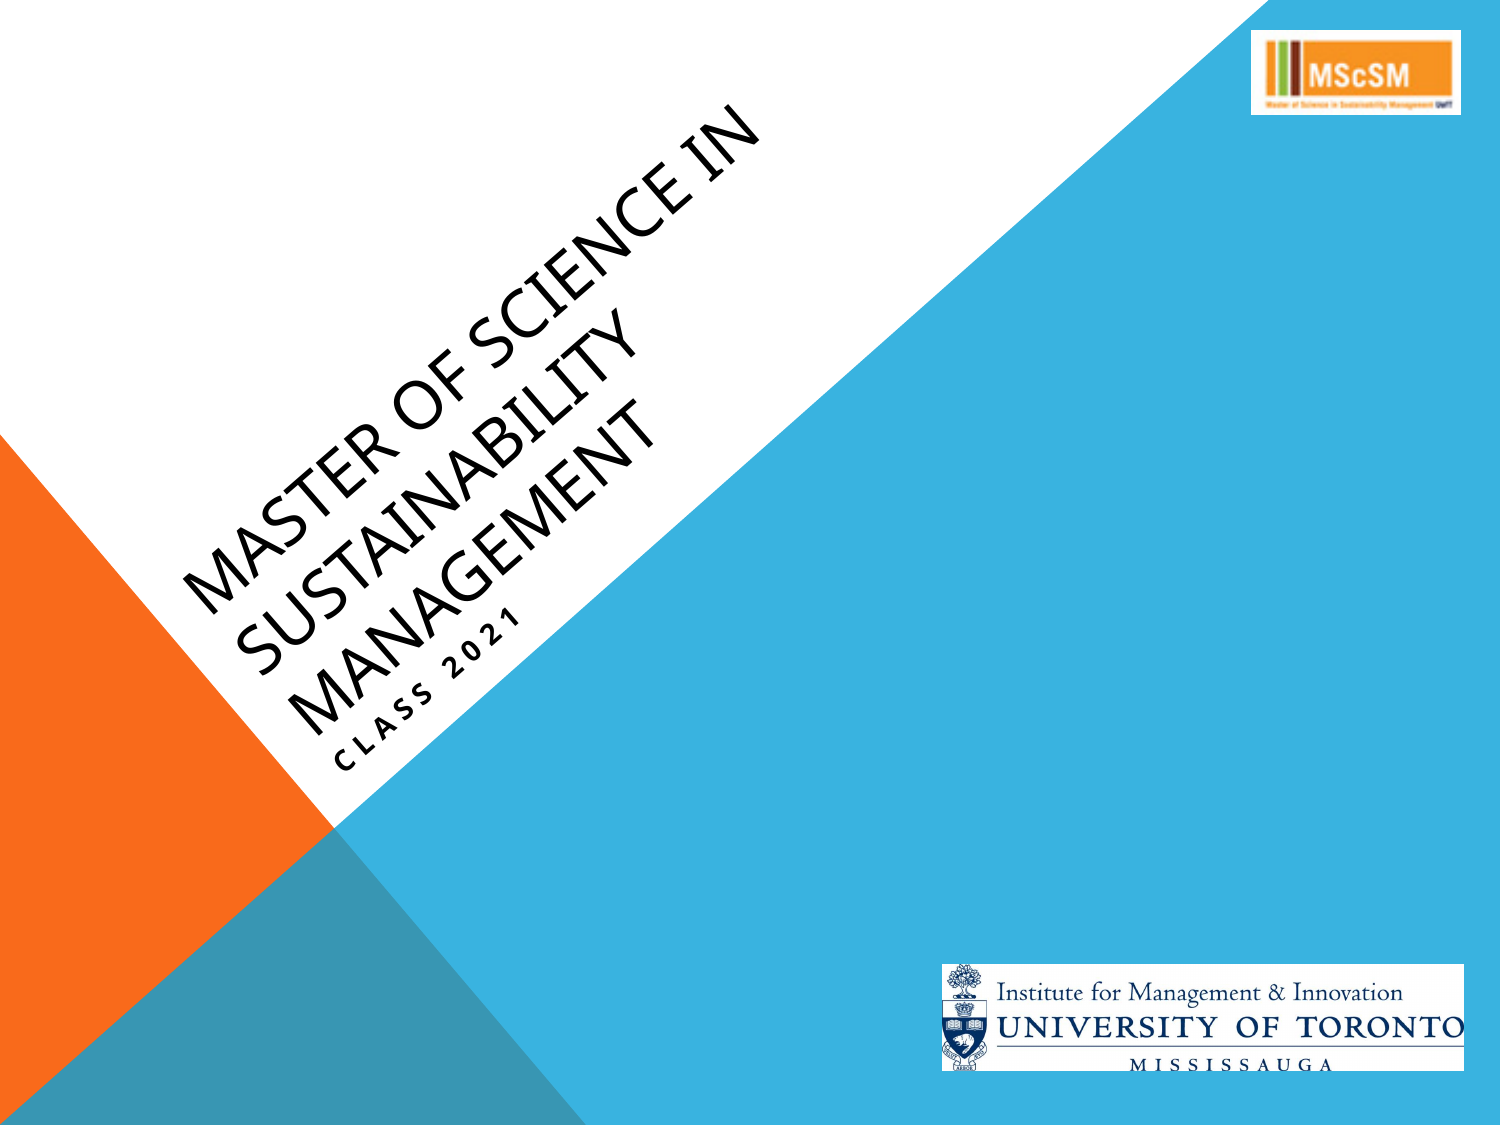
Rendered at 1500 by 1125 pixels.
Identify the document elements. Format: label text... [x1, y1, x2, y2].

picture [1251, 30, 1461, 115]
subtitle Class 2021 [312, 61, 1154, 804]
title Master of Science In Sustainability Management [182, 4, 1012, 761]
picture [942, 963, 1464, 1071]
